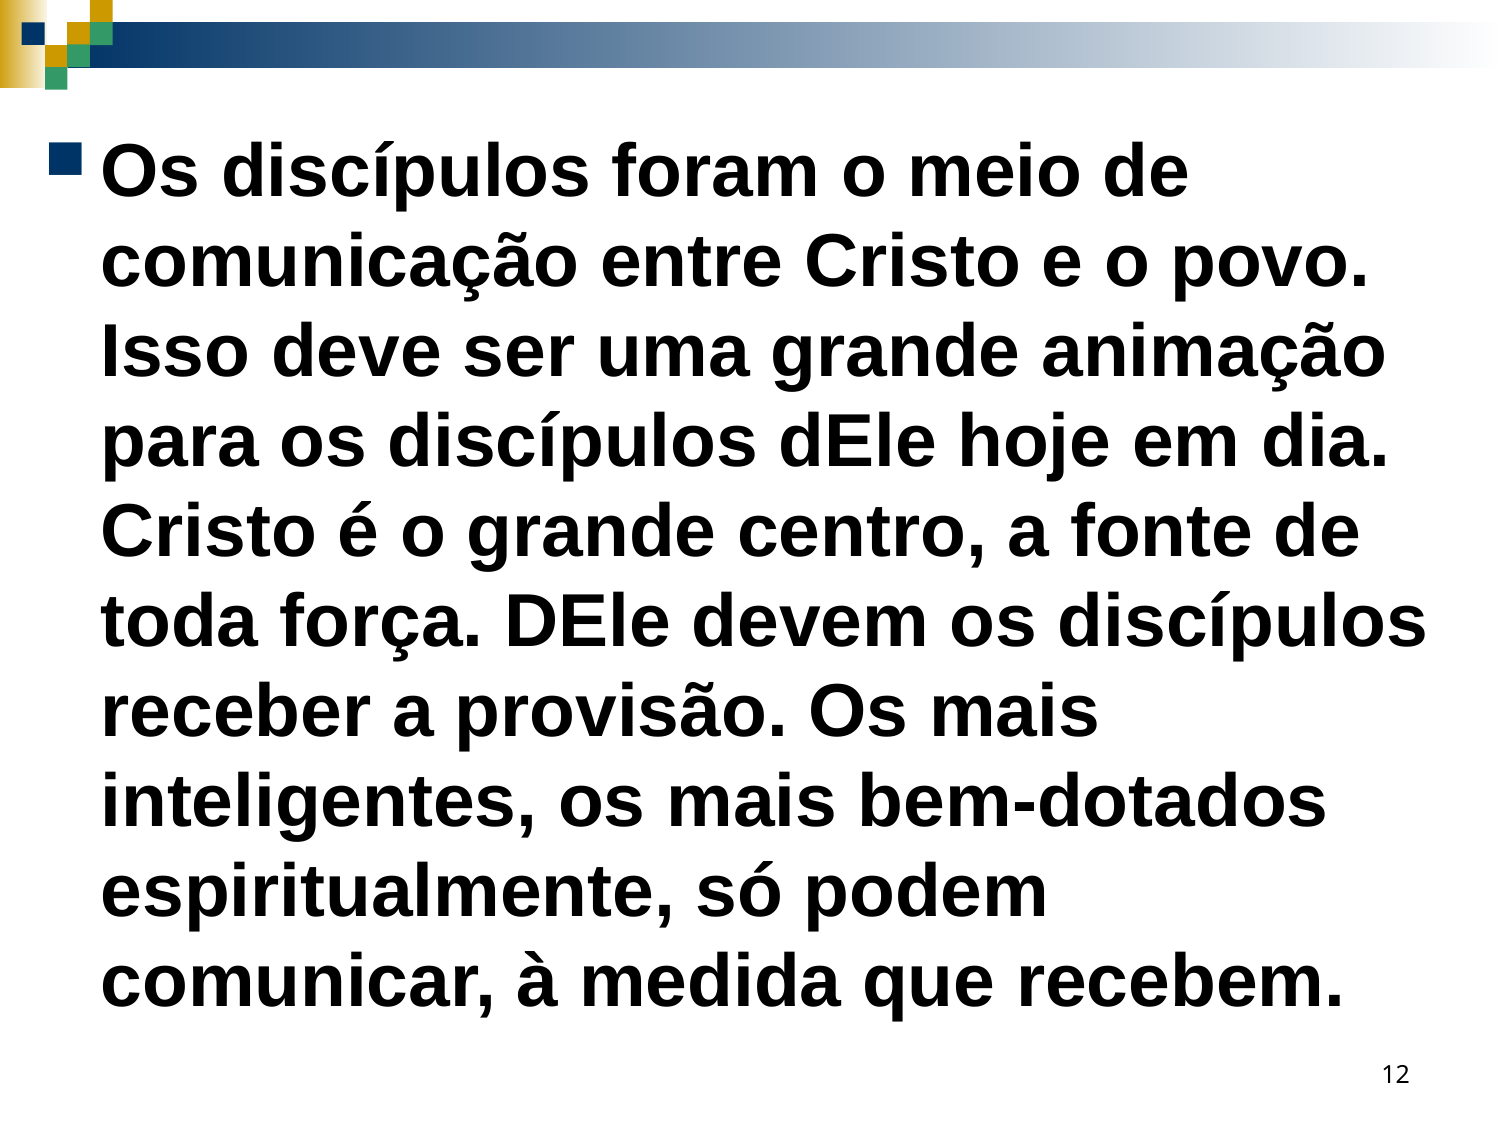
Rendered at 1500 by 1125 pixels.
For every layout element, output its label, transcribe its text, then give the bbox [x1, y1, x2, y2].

list Os discípulos foram o meio de comunicação entre Cristo e o povo. Isso deve ser uma grande animação para os discípulos dEle hoje em dia. Cristo é o grande centro, a fonte de toda força. DEle devem os discípulos receber a provisão. Os mais inteligentes, os mais bem-dotados espiritualmente, só podem comunicar, à medida que recebem. [29, 113, 1459, 1071]
slide_number 12 [1074, 1071, 1425, 1100]
